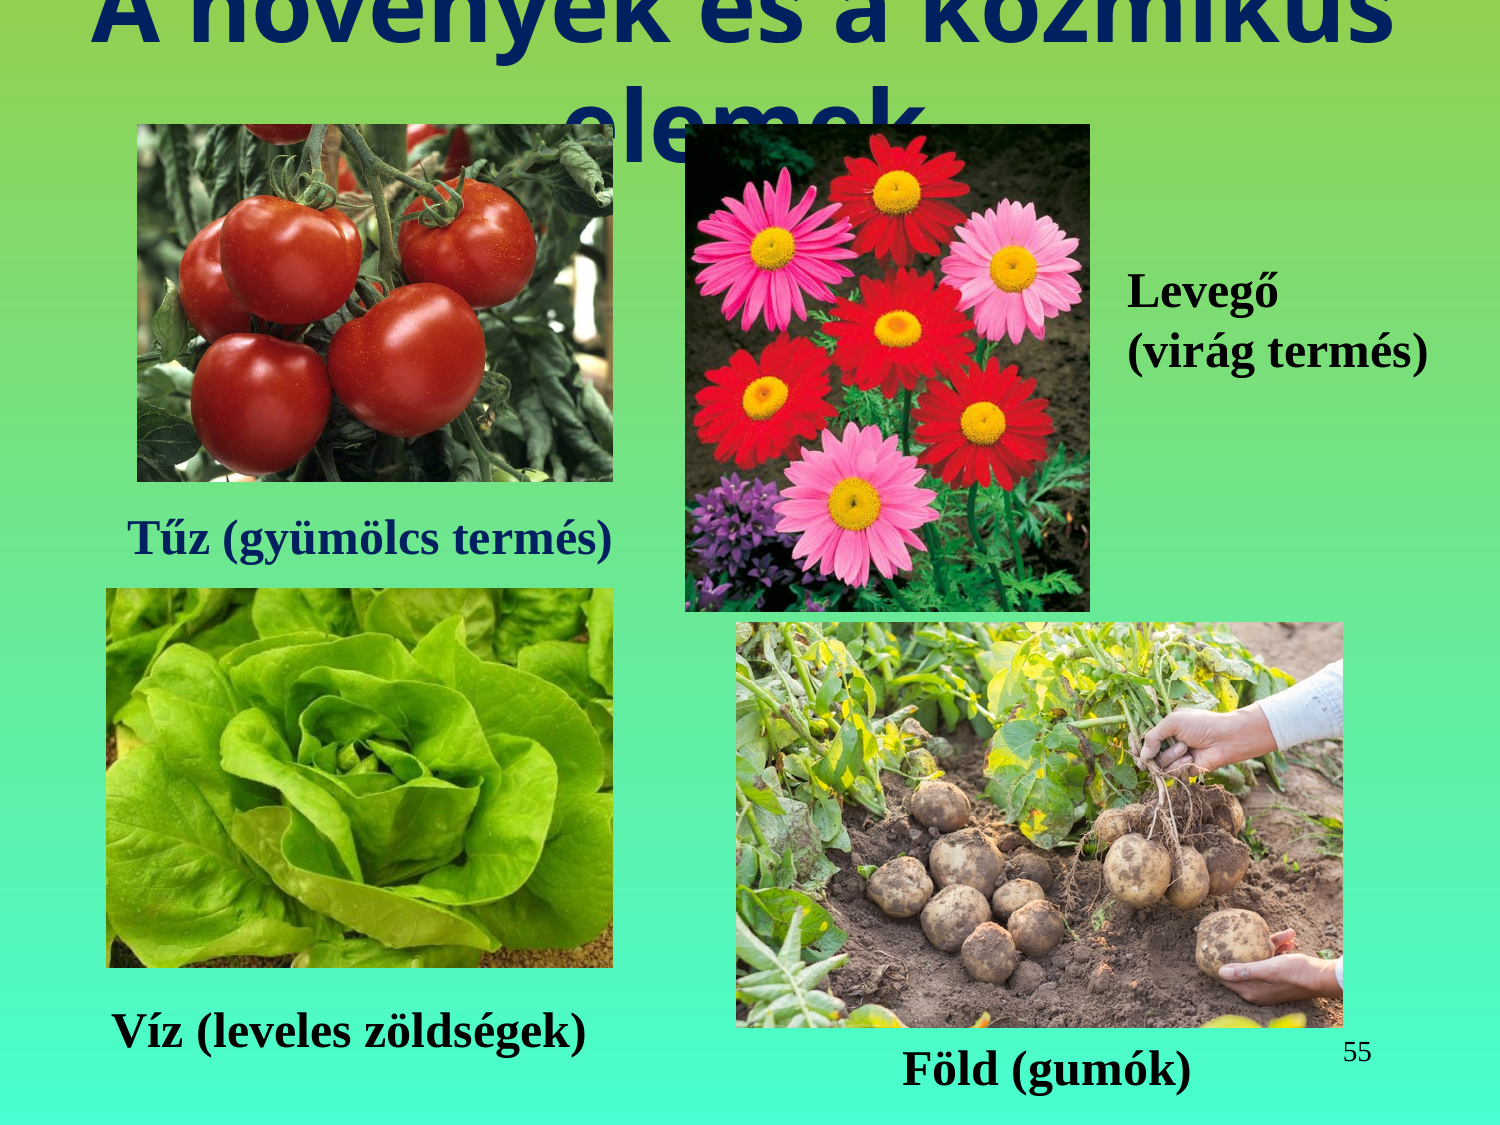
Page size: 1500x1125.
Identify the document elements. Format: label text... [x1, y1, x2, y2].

picture [736, 622, 1344, 1028]
picture [106, 588, 613, 968]
text_box Tűz (gyümölcs termés) [112, 496, 644, 572]
title A növények és a kozmikus elemek [0, 0, 1495, 125]
slide_number 55 [1074, 1025, 1388, 1100]
picture [685, 124, 1090, 612]
text_box Víz (leveles zöldségek) [96, 989, 653, 1065]
text_box Levegő (virág termés) [1112, 249, 1463, 385]
picture [137, 124, 613, 482]
text_box Föld (gumók) [887, 1028, 1256, 1103]
